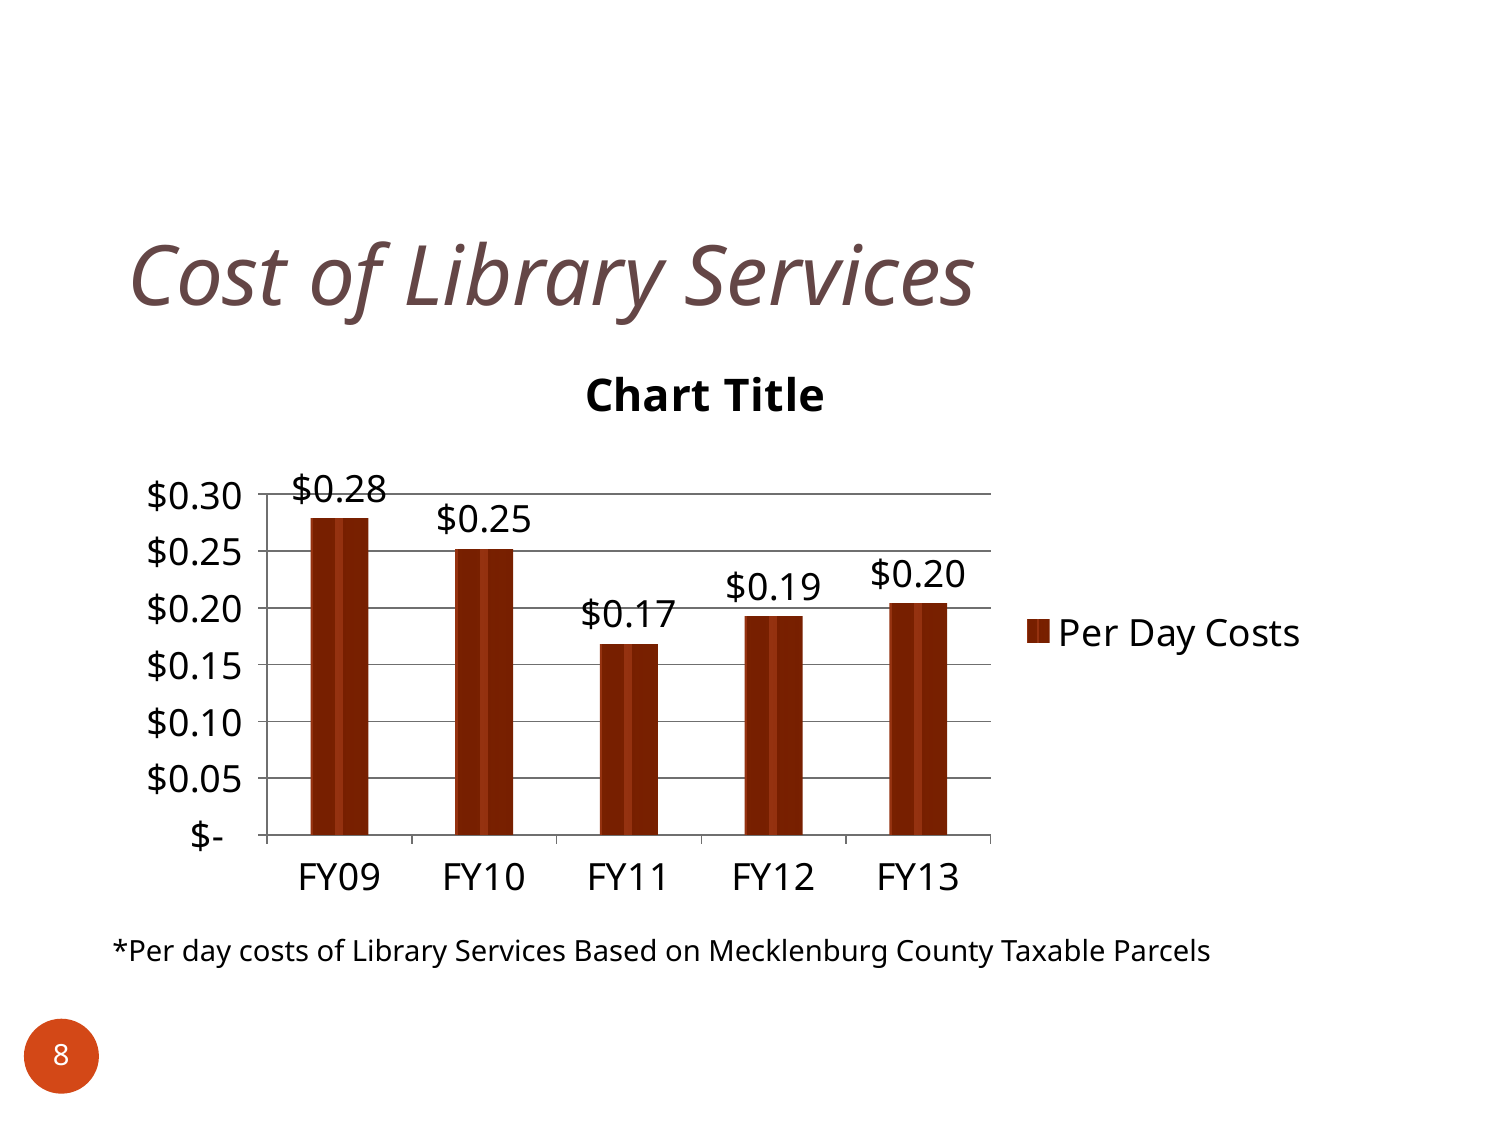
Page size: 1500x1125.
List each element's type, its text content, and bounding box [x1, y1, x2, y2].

title Cost of Library Services [112, 200, 1388, 338]
slide_number 8 [24, 1018, 99, 1049]
text_box *Per day costs of Library Services Based on Mecklenburg County Taxable Parcels [97, 924, 1227, 975]
text_box [0, 1049, 1063, 1125]
chart [112, 349, 1326, 913]
